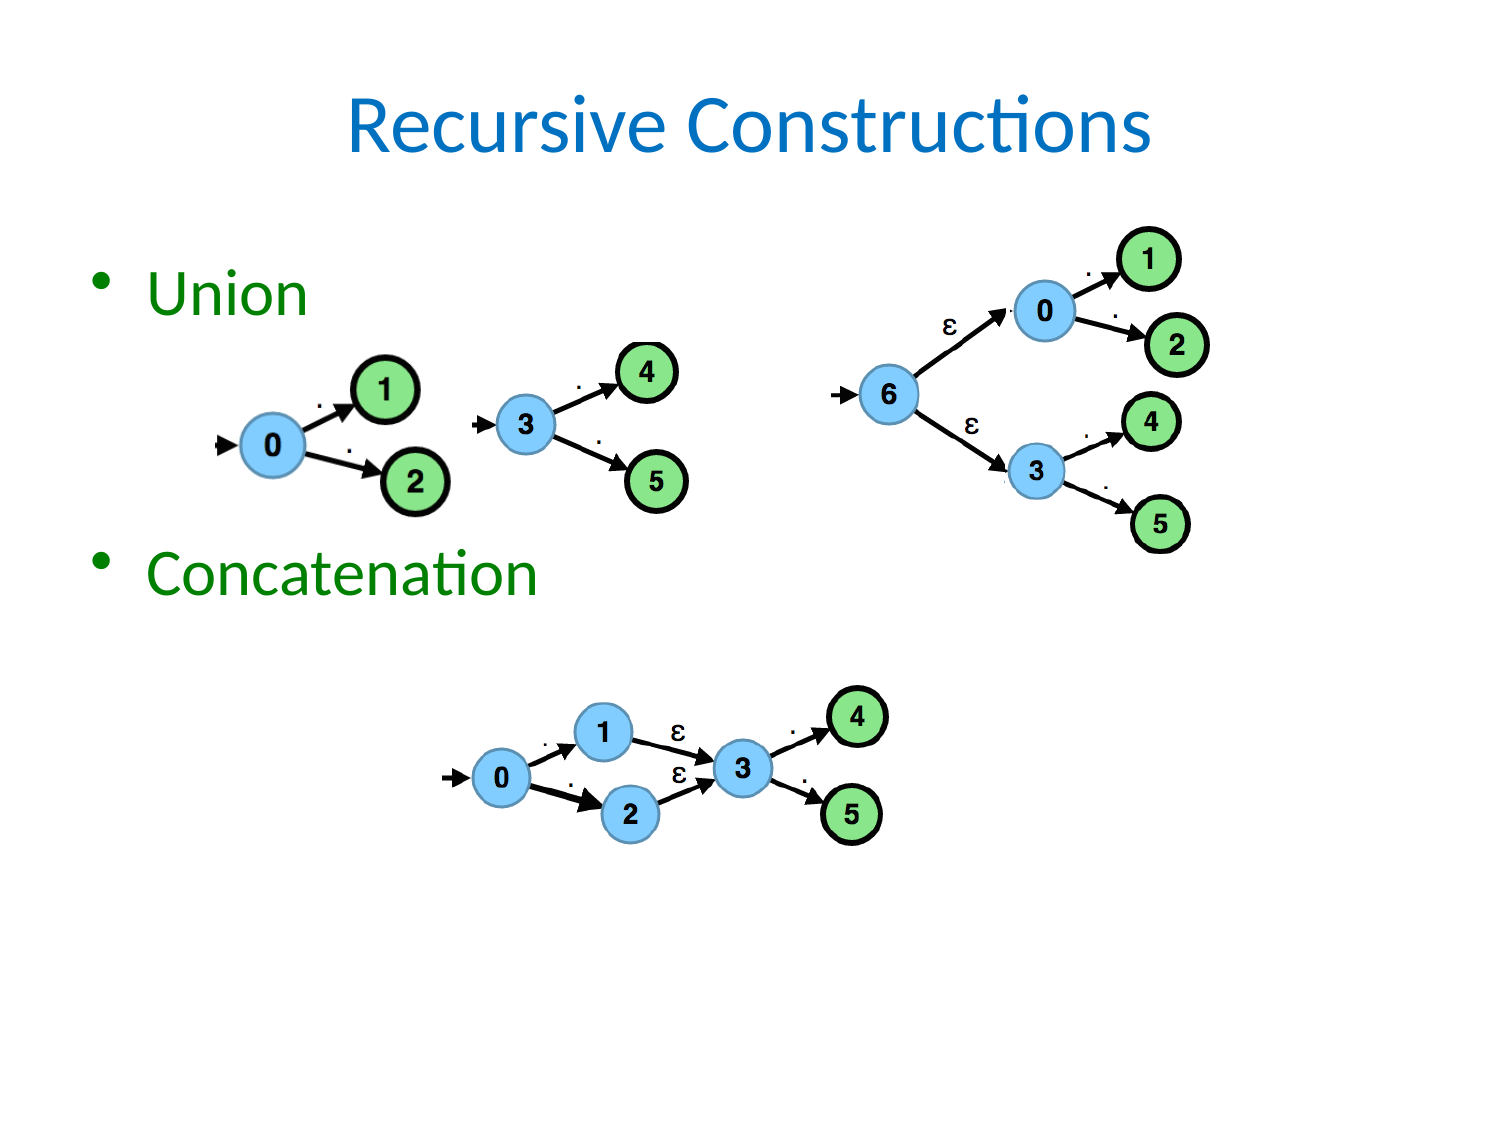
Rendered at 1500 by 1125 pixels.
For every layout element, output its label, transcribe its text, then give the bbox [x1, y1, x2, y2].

list Union Concatenation [74, 241, 1426, 1006]
picture [214, 348, 454, 530]
picture [472, 342, 692, 518]
picture [442, 681, 900, 853]
title Recursive Constructions [74, 25, 1426, 214]
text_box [831, 212, 1216, 554]
